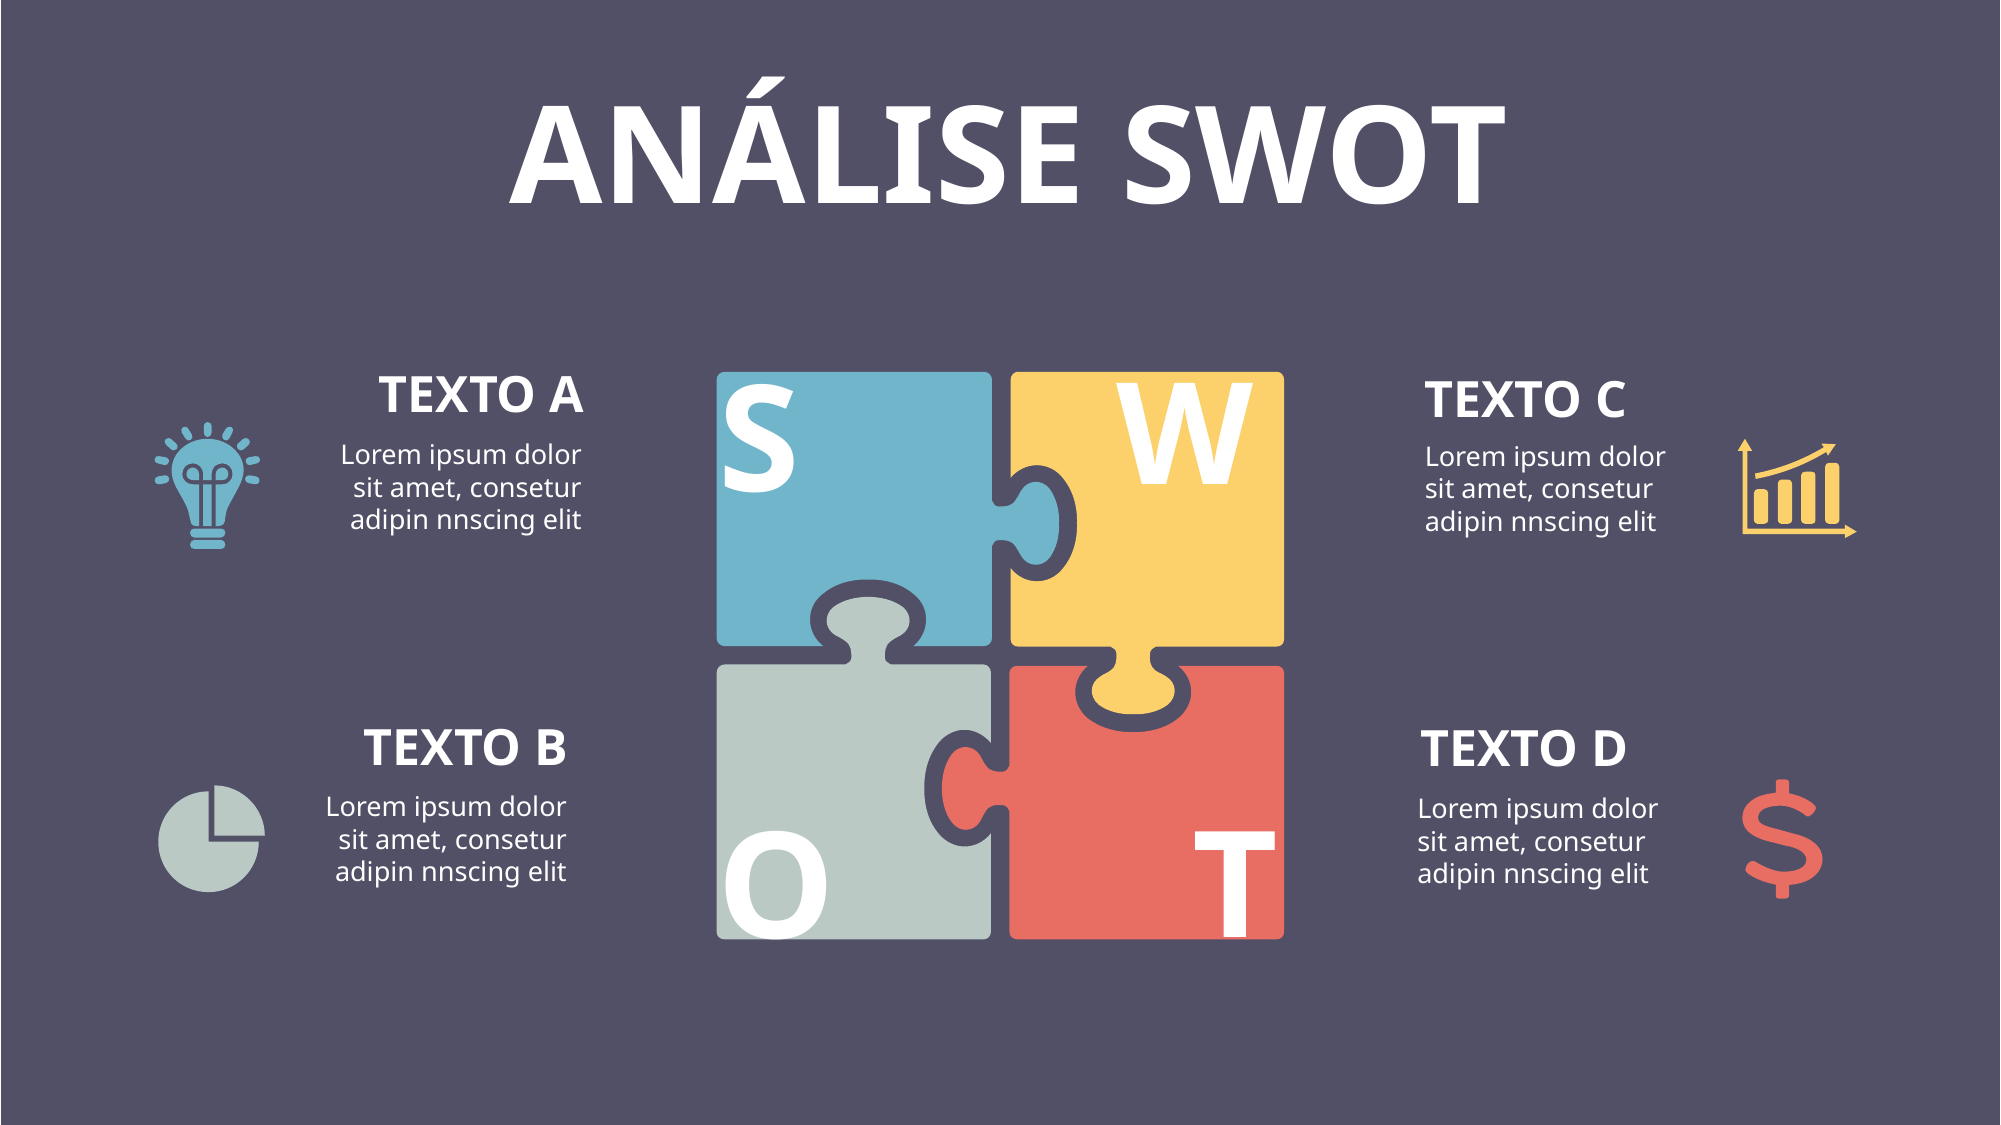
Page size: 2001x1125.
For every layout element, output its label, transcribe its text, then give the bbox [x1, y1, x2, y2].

text_box Lorem ipsum dolor sit amet, consetur adipin nnscing elit [1402, 784, 1677, 898]
text_box TEXTO B [363, 715, 600, 812]
text_box [236, 437, 251, 451]
text_box [214, 785, 265, 836]
text_box O [717, 790, 861, 970]
text_box [1, 0, 2000, 1125]
text_box S [718, 343, 843, 524]
text_box TEXTO A [378, 362, 615, 459]
text_box [1737, 438, 1857, 539]
text_box W [1116, 343, 1273, 515]
text_box [158, 791, 259, 893]
text_box Lorem ipsum dolor sit amet, consetur adipin nnscing elit [322, 429, 597, 544]
text_box [154, 475, 170, 485]
text_box [245, 475, 260, 485]
text_box Lorem ipsum dolor sit amet, consetur adipin nnscing elit [1409, 431, 1684, 546]
text_box [190, 539, 226, 549]
text_box TEXTO C [1424, 367, 1659, 431]
text_box [164, 437, 178, 451]
text_box [716, 371, 1060, 647]
text_box [245, 456, 261, 466]
text_box [190, 528, 226, 538]
text_box T [1192, 789, 1313, 969]
text_box TEXTO D [1420, 716, 1661, 784]
text_box [154, 456, 170, 466]
text_box [171, 422, 244, 527]
text_box [941, 665, 1285, 940]
text_box [1742, 779, 1823, 899]
text_box [1010, 371, 1285, 715]
text_box [716, 596, 991, 940]
text_box Lorem ipsum dolor sit amet, consetur adipin nnscing elit [307, 782, 582, 896]
text_box ANÁLISE SWOT [431, 68, 1587, 233]
